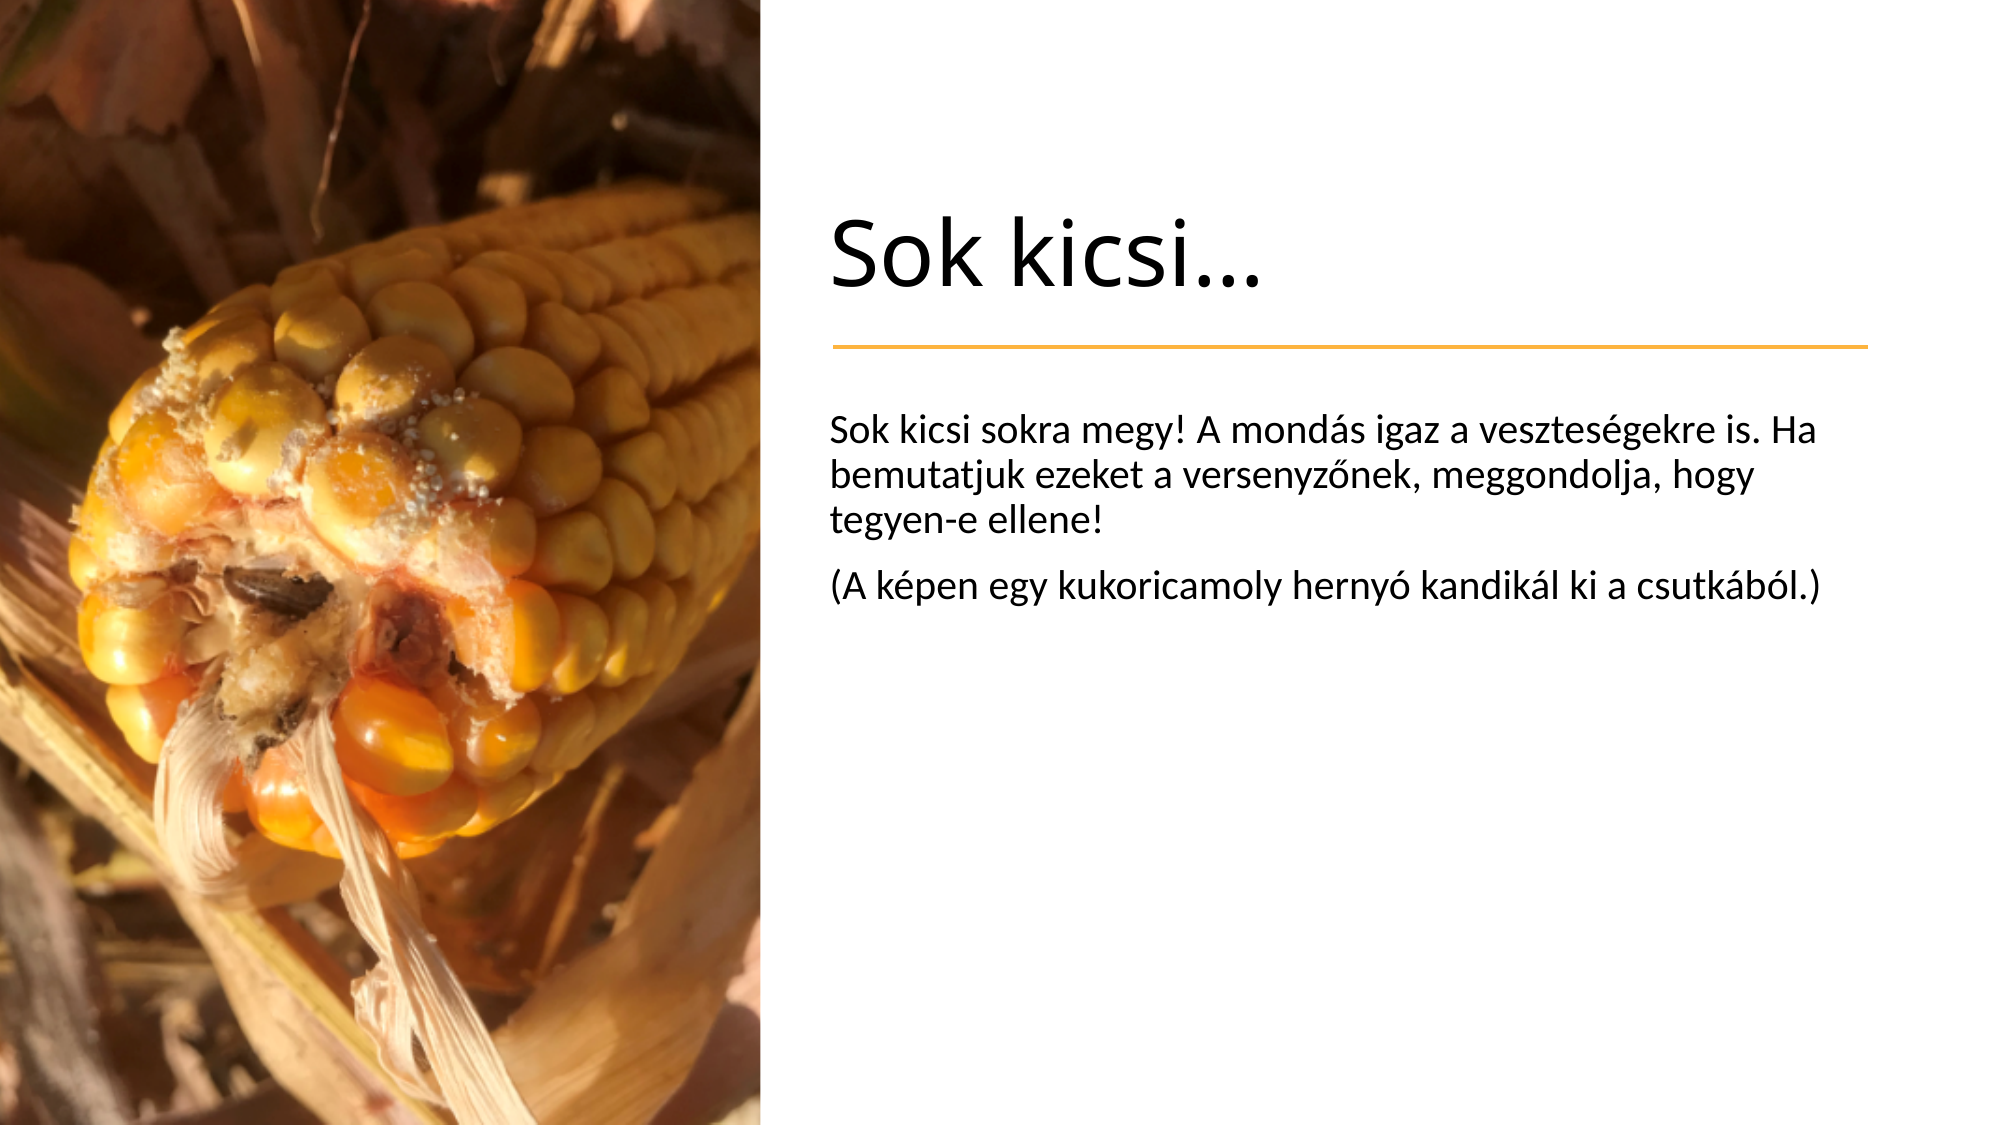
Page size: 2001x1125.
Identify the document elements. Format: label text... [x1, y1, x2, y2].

picture [0, 0, 761, 1125]
title Sok kicsi… [814, 103, 1895, 315]
list Sok kicsi sokra megy! A mondás igaz a veszteségekre is. Ha bemutatjuk ezeket a versenyzőnek, meggondolja, hogy tegyen-e ellene! (A képen egy kukoricamoly hernyó kandikál ki a csutkából.) [814, 399, 1895, 1021]
